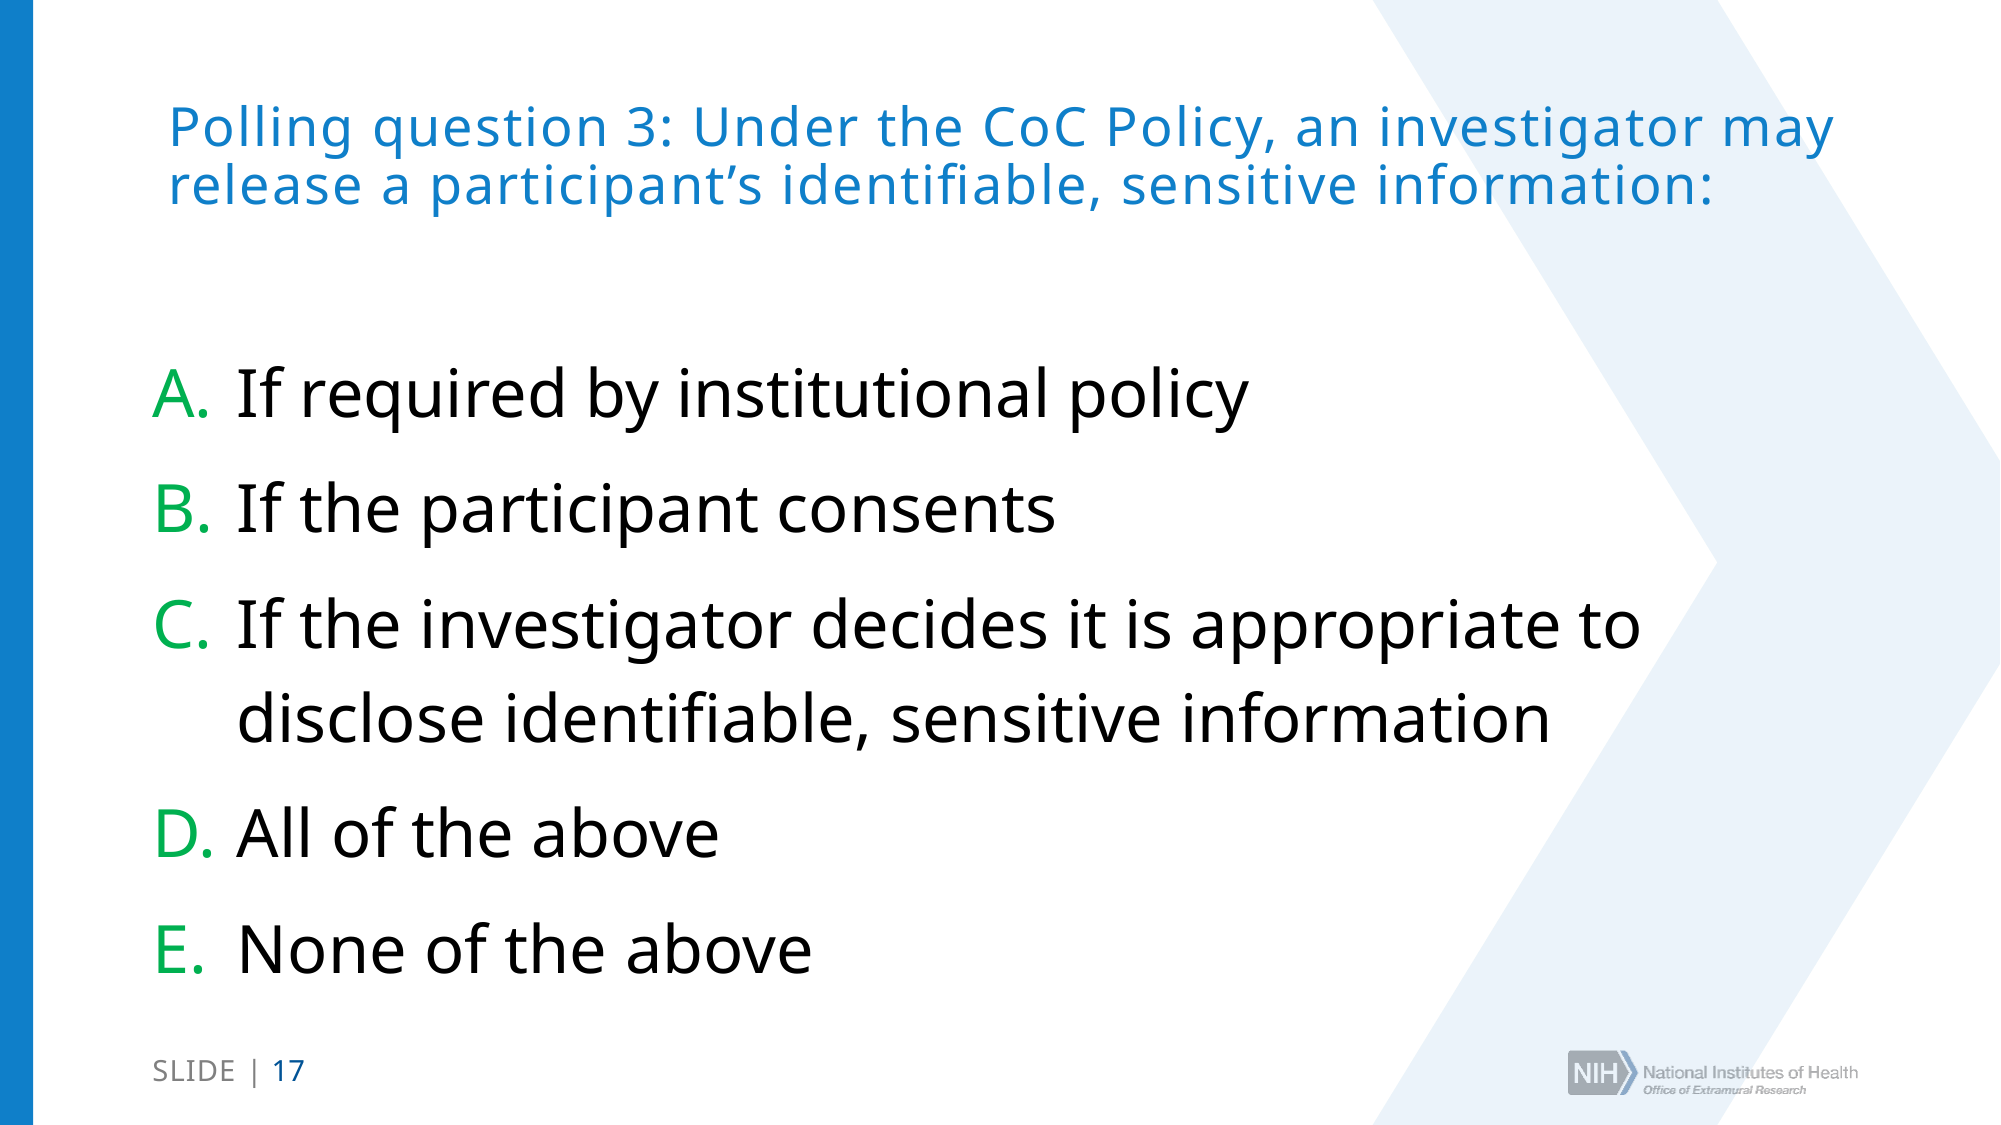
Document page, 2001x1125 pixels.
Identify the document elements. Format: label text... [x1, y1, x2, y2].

picture [1568, 1050, 1863, 1095]
title Polling question 3: Under the CoC Policy, an investigator may release a participant’s identifiable, sensitive information: [153, 82, 1879, 300]
slide_number SLIDE | 17 [137, 1042, 588, 1103]
list If required by institutional policy If the participant consents If the investigator decides it is appropriate to disclose identifiable, sensitive information All of the above None of the above [137, 328, 1863, 1043]
